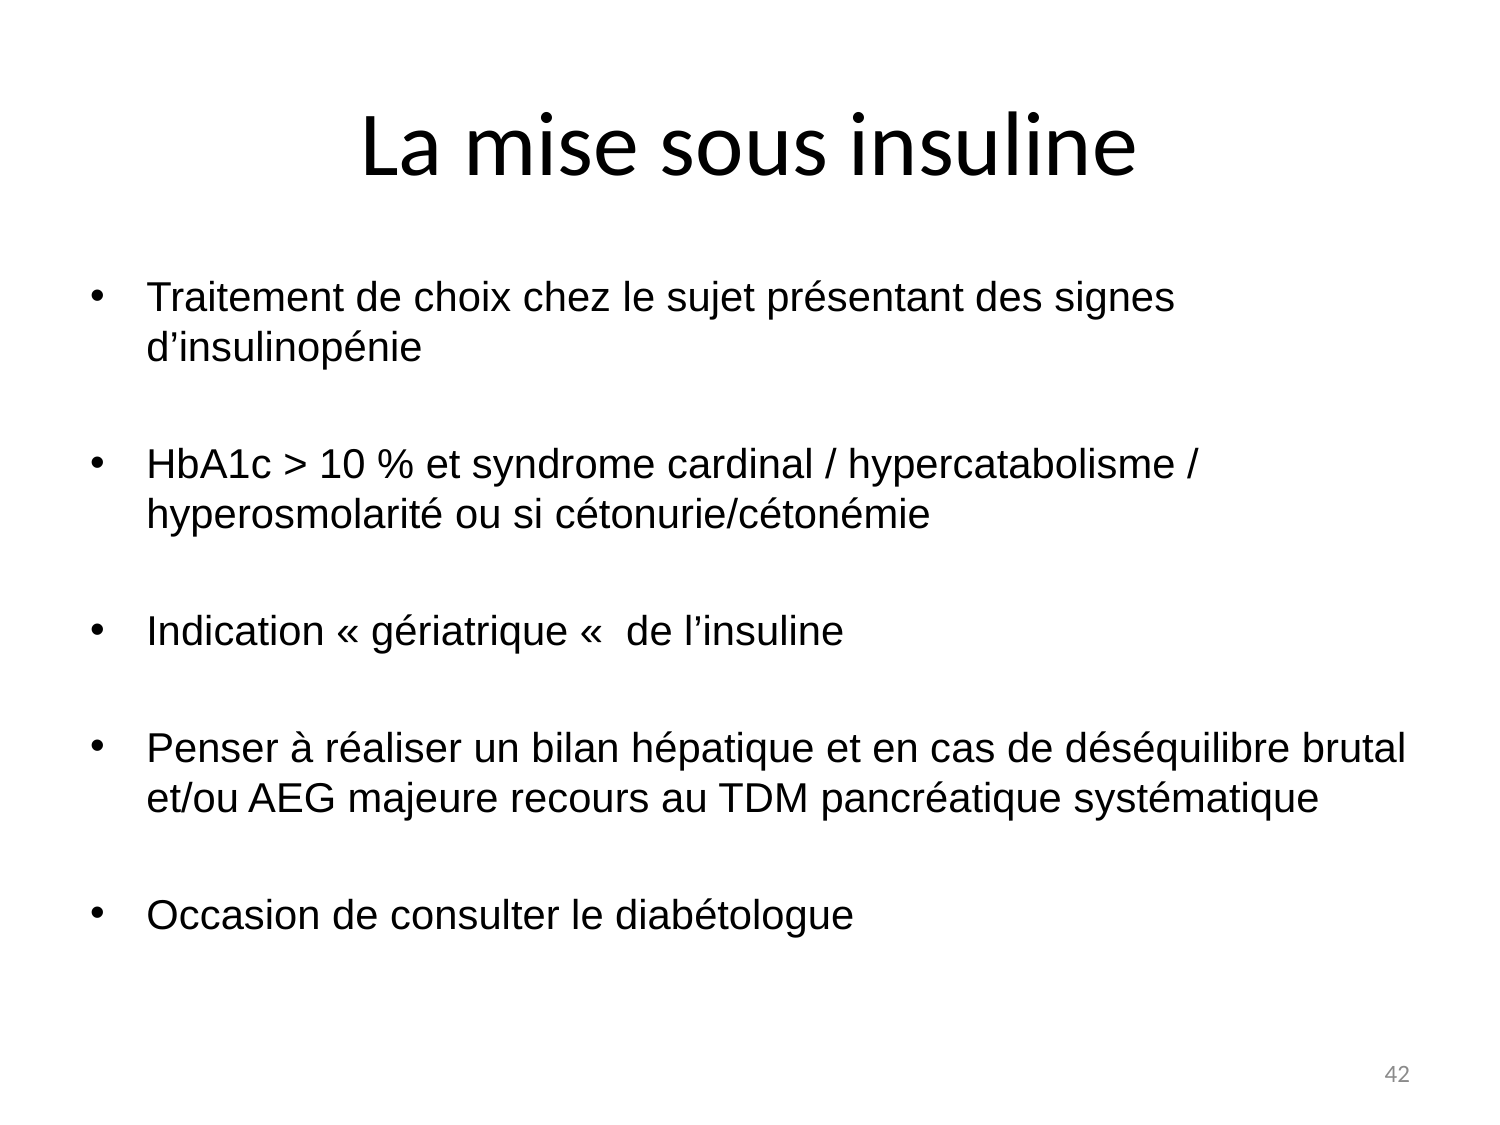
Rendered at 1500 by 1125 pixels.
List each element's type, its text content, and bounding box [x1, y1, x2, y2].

list Traitement de choix chez le sujet présentant des signes d’insulinopénie HbA1c > 10 % et syndrome cardinal / hypercatabolisme / hyperosmolarité ou si cétonurie/cétonémie Indication « gériatrique « de l’insuline Penser à réaliser un bilan hépatique et en cas de déséquilibre brutal et/ou AEG majeure recours au TDM pancréatique systématique Occasion de consulter le diabétologue [75, 262, 1425, 1005]
slide_number 42 [1074, 1042, 1425, 1103]
title La mise sous insuline [75, 45, 1425, 233]
